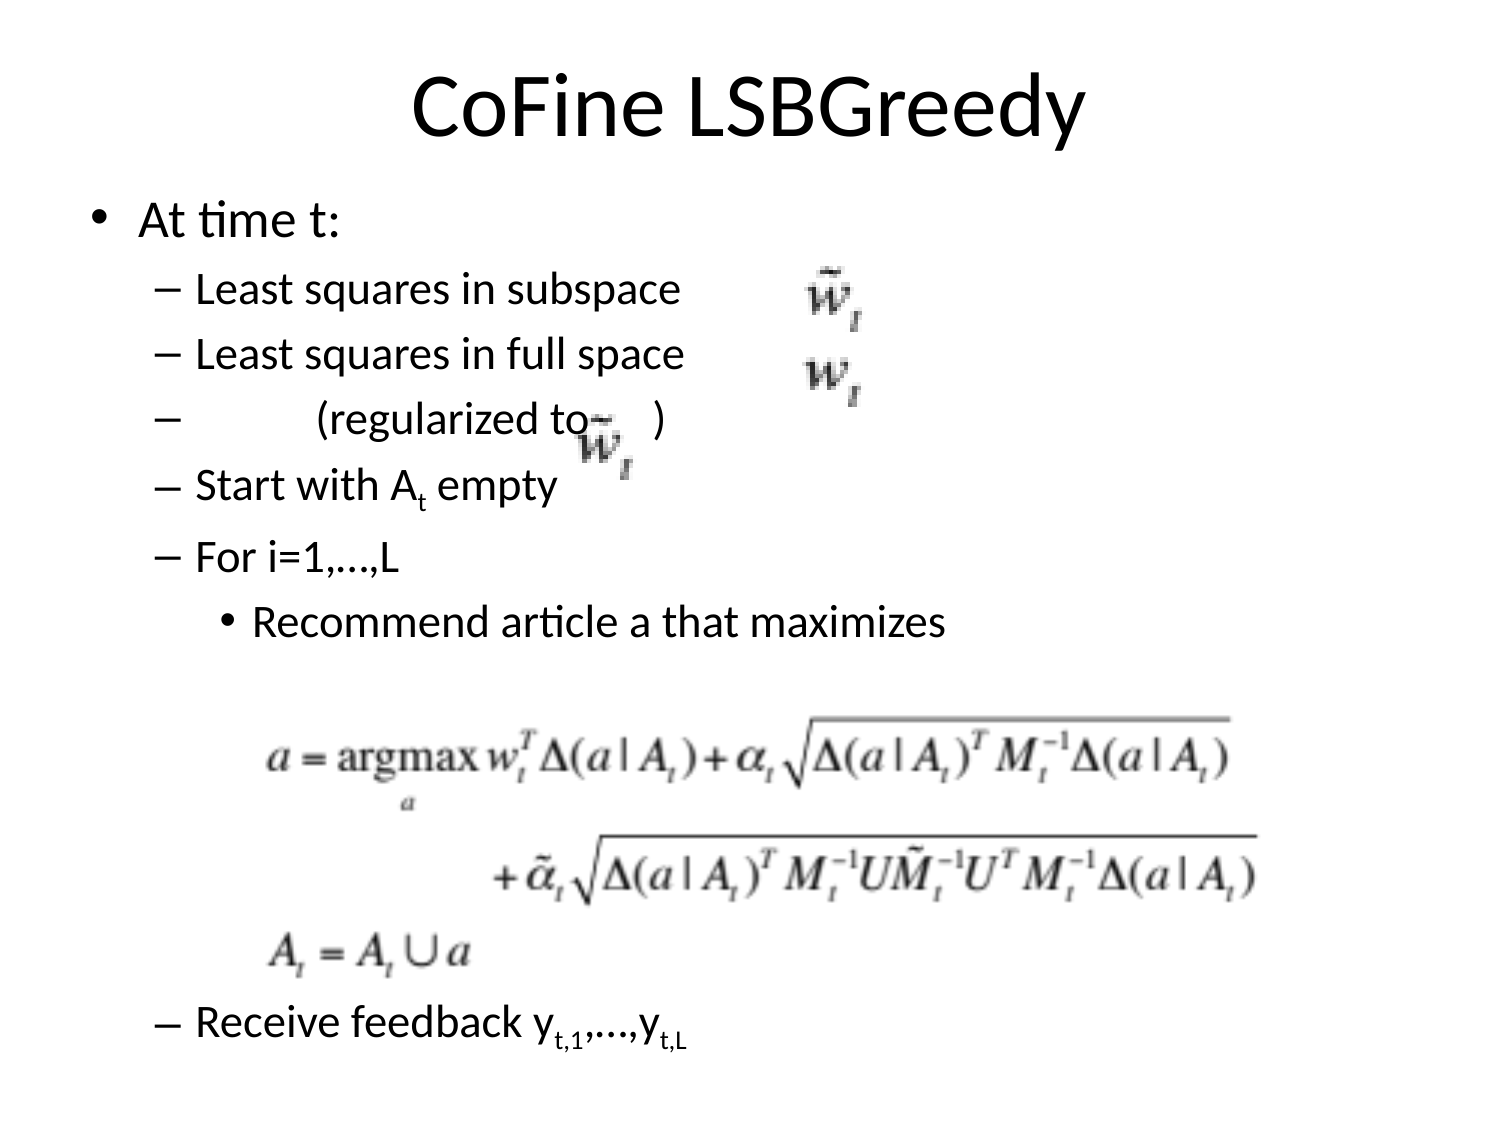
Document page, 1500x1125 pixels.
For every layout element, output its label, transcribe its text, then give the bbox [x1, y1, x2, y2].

list At time t: Least squares in subspace Least squares in full space (regularized to ) Start with At empty For i=1,…,L Recommend article a that maximizes Receive feedback yt,1,…,yt,L [75, 177, 1425, 1071]
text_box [566, 401, 638, 489]
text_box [261, 711, 1264, 982]
title CoFine LSBGreedy [75, 5, 1425, 177]
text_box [795, 254, 868, 330]
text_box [794, 329, 866, 416]
